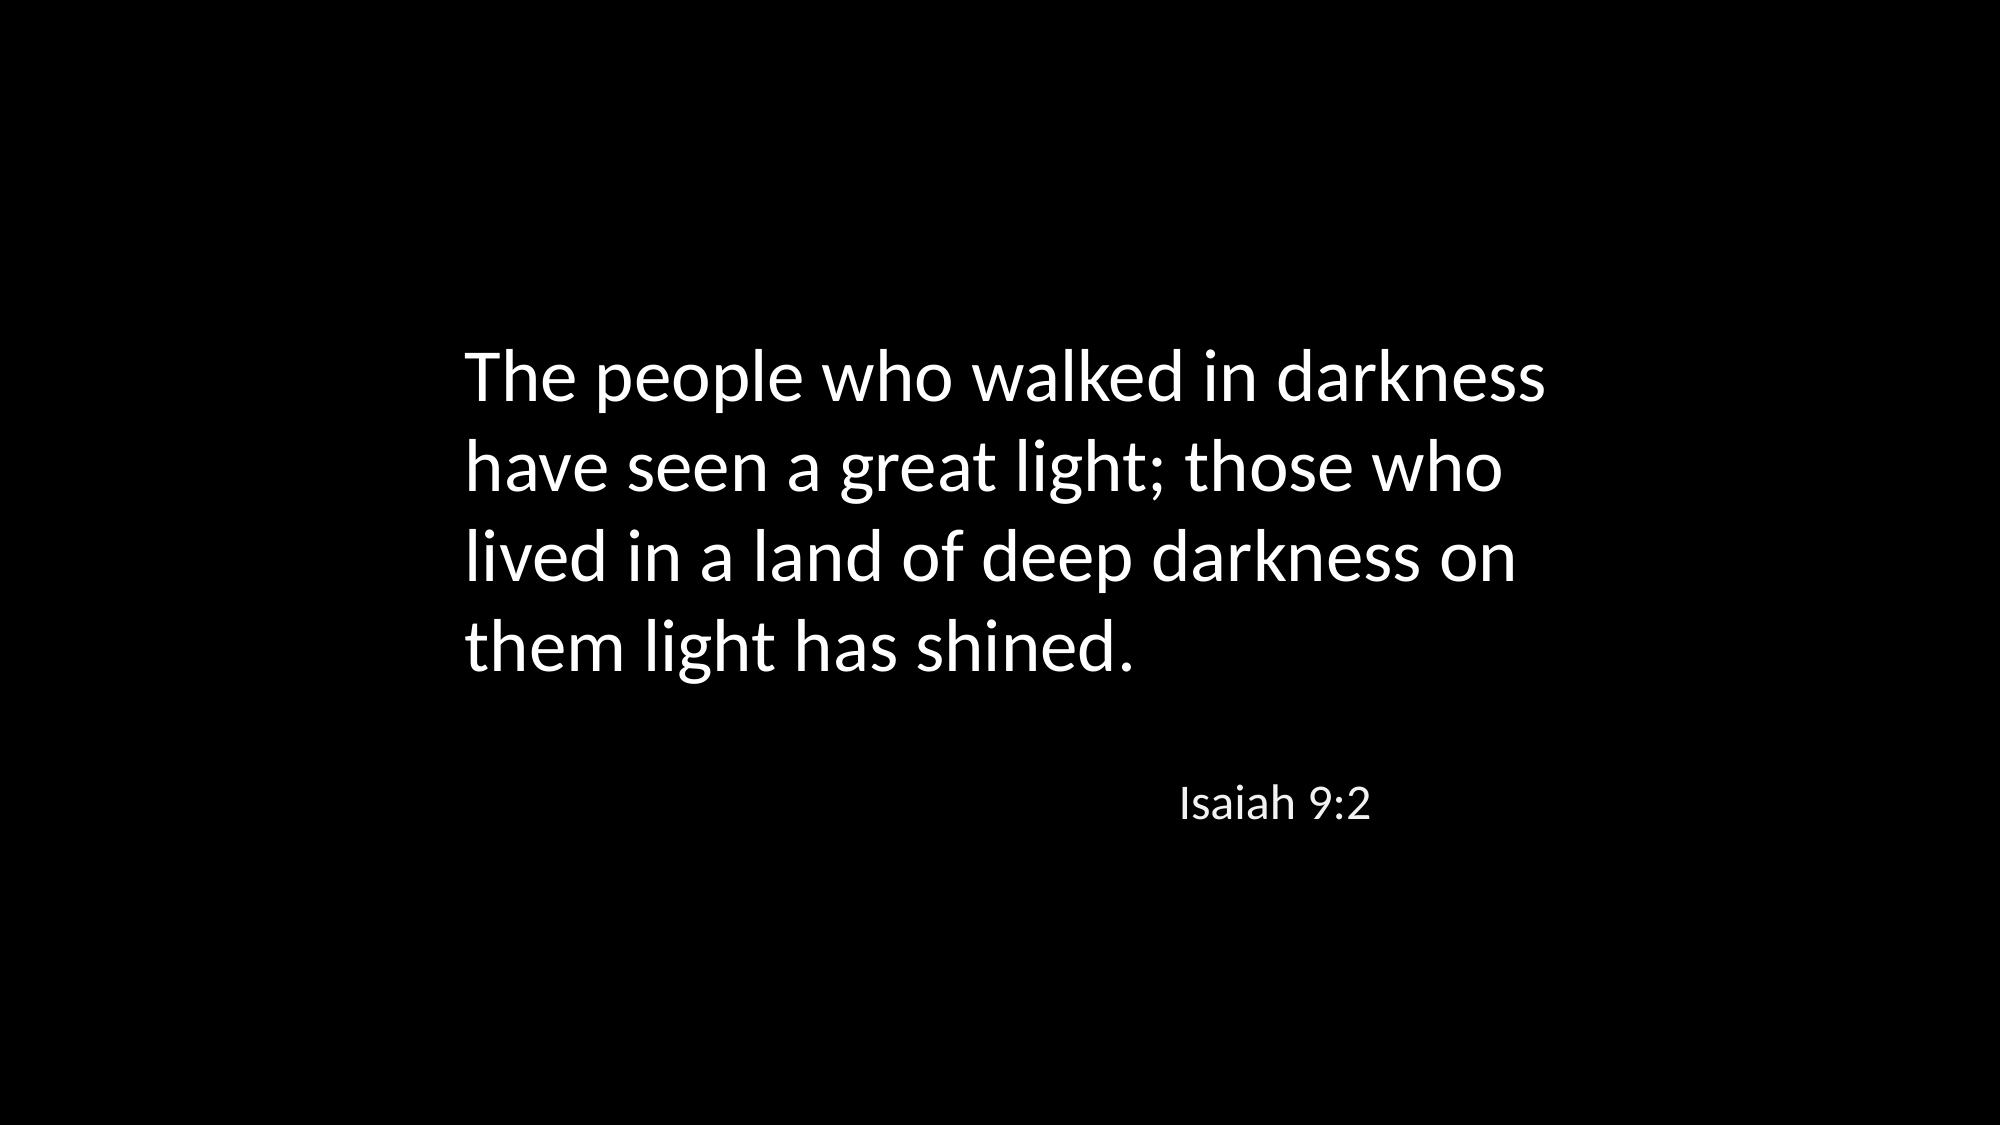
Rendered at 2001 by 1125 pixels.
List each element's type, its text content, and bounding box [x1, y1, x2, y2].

text_box The people who walked in darkness have seen a great light; those who lived in a land of deep darkness on them light has shined. [450, 318, 1675, 694]
text_box Isaiah 9:2 [999, 762, 1550, 838]
